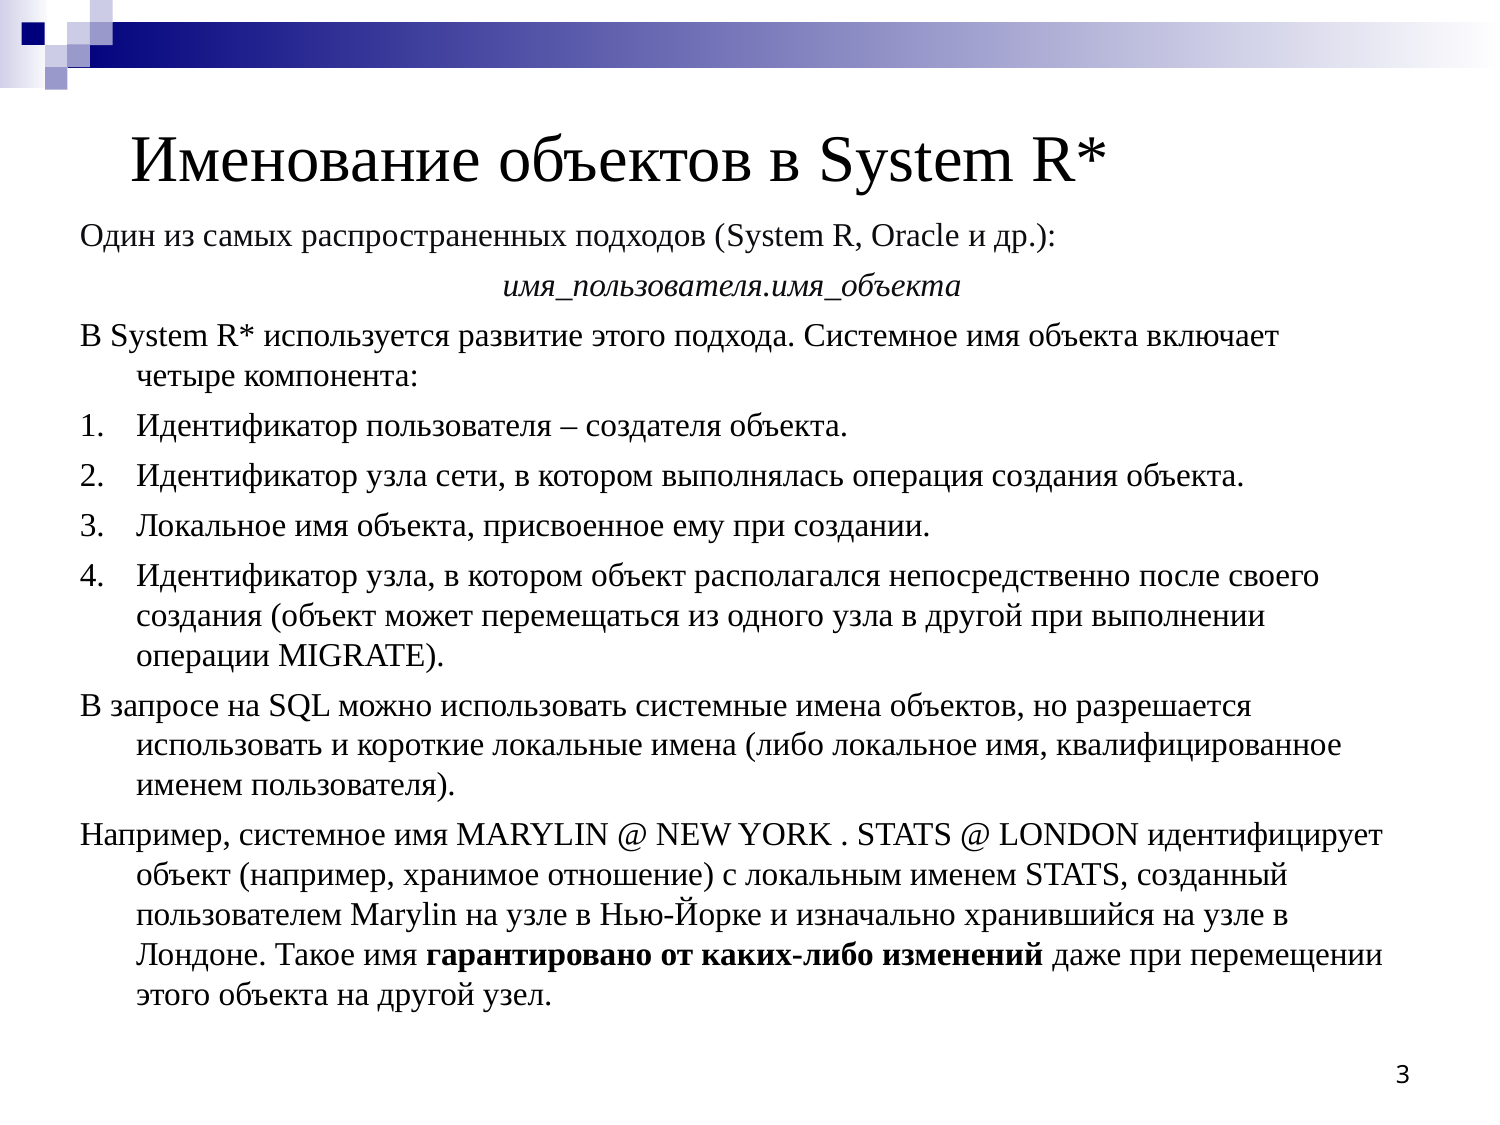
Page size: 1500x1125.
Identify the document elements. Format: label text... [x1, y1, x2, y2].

slide_number 3 [1074, 1025, 1425, 1100]
text_box Один из самых распространенных подходов (System R, Oracle и др.): имя_пользователя.имя_объекта В System R* используется развитие этого подхода. Системное имя объекта включает четыре компонента: Идентификатор пользователя – создателя объекта. Идентификатор узла сети, в котором выполнялась операция создания объекта. Локальное имя объекта, присвоенное ему при создании. Идентификатор узла, в котором объект располагался непосредственно после своего создания (объект может перемещаться из одного узла в другой при выполнении операции MIGRATE). В запросе на SQL можно использовать системные имена объектов, но разрешается использовать и короткие локальные имена (либо локальное имя, квалифицированное именем пользователя). Например, системное имя MARYLIN @ NEW YORK . STATS @ LONDON идентифицирует объект (например, хранимое отношение) с локальным именем STATS, созданный пользователем Marylin на узле в Нью-Йорке и изначально хранившийся на узле в Лондоне. Такое имя гарантировано от каких-либо изменений даже при перемещении этого объекта на другой узел. [65, 206, 1400, 1020]
title Именование объектов в System R* [115, 78, 1379, 203]
